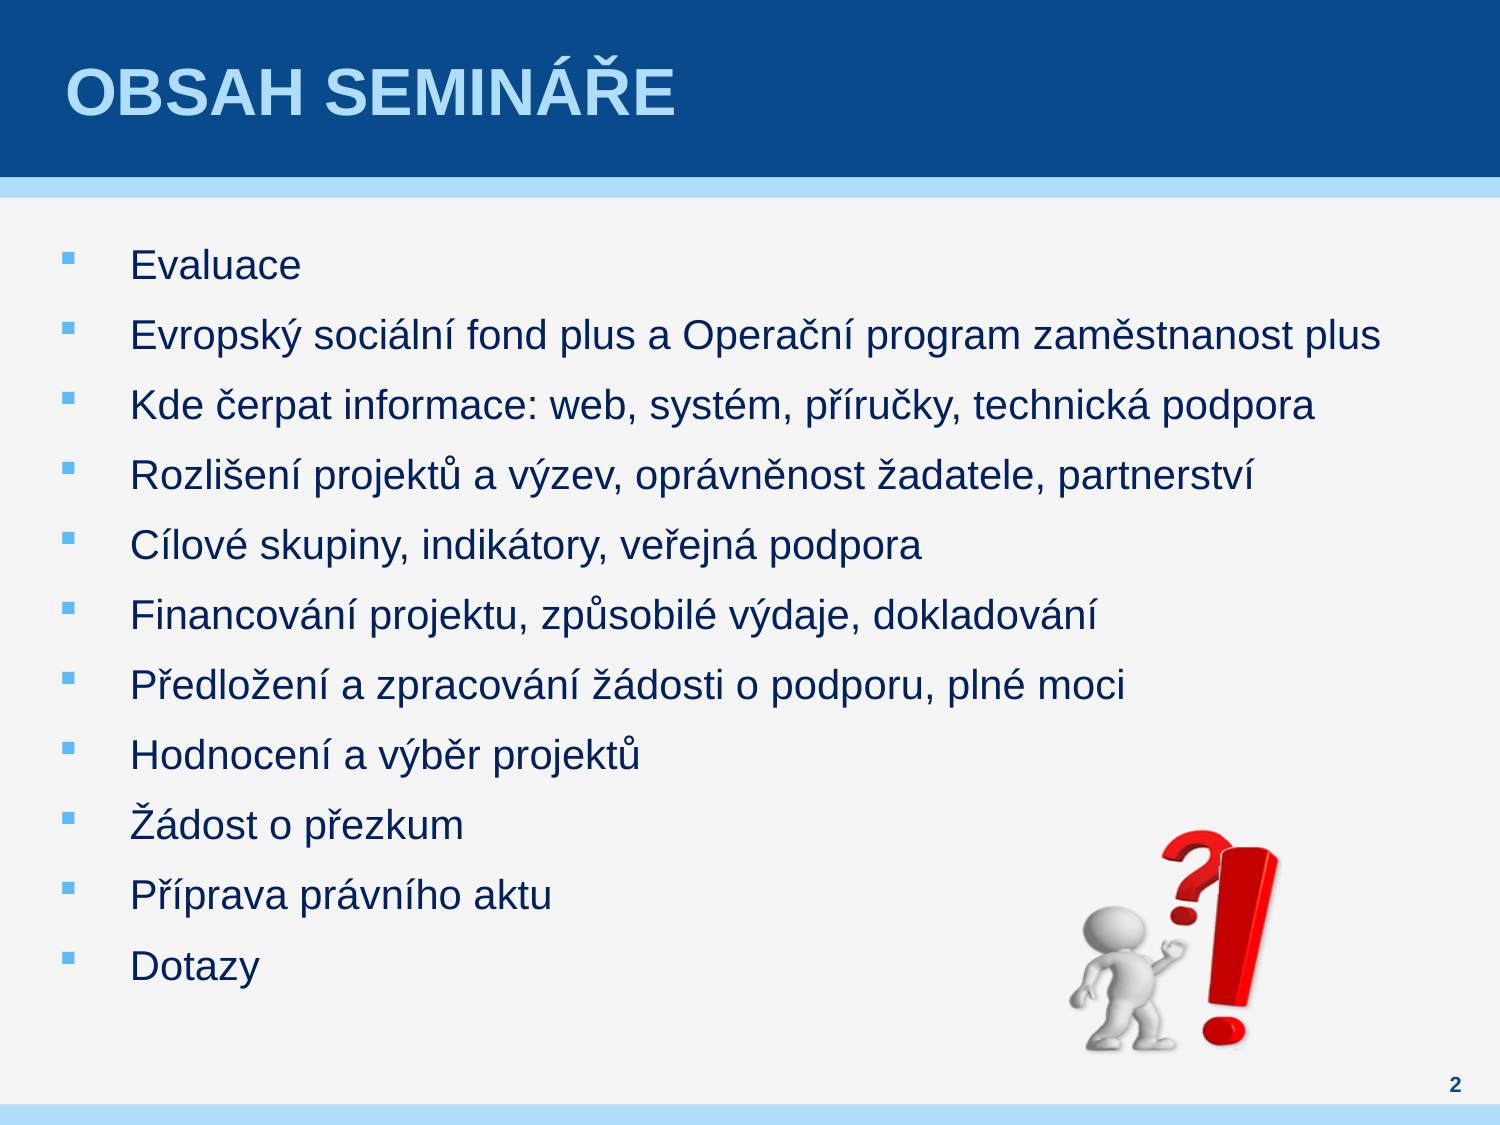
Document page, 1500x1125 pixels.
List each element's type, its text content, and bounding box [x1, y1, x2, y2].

title Obsah semináře [59, 0, 1441, 178]
picture [1021, 822, 1282, 1073]
list Evaluace Evropský sociální fond plus a Operační program zaměstnanost plus Kde čerpat informace: web, systém, příručky, technická podpora Rozlišení projektů a výzev, oprávněnost žadatele, partnerství Cílové skupiny, indikátory, veřejná podpora Financování projektu, způsobilé výdaje, dokladování Předložení a zpracování žádosti o podporu, plné moci Hodnocení a výběr projektů Žádost o přezkum Příprava právního aktu Dotazy [59, 243, 1418, 1000]
slide_number 2 [1417, 1068, 1495, 1099]
